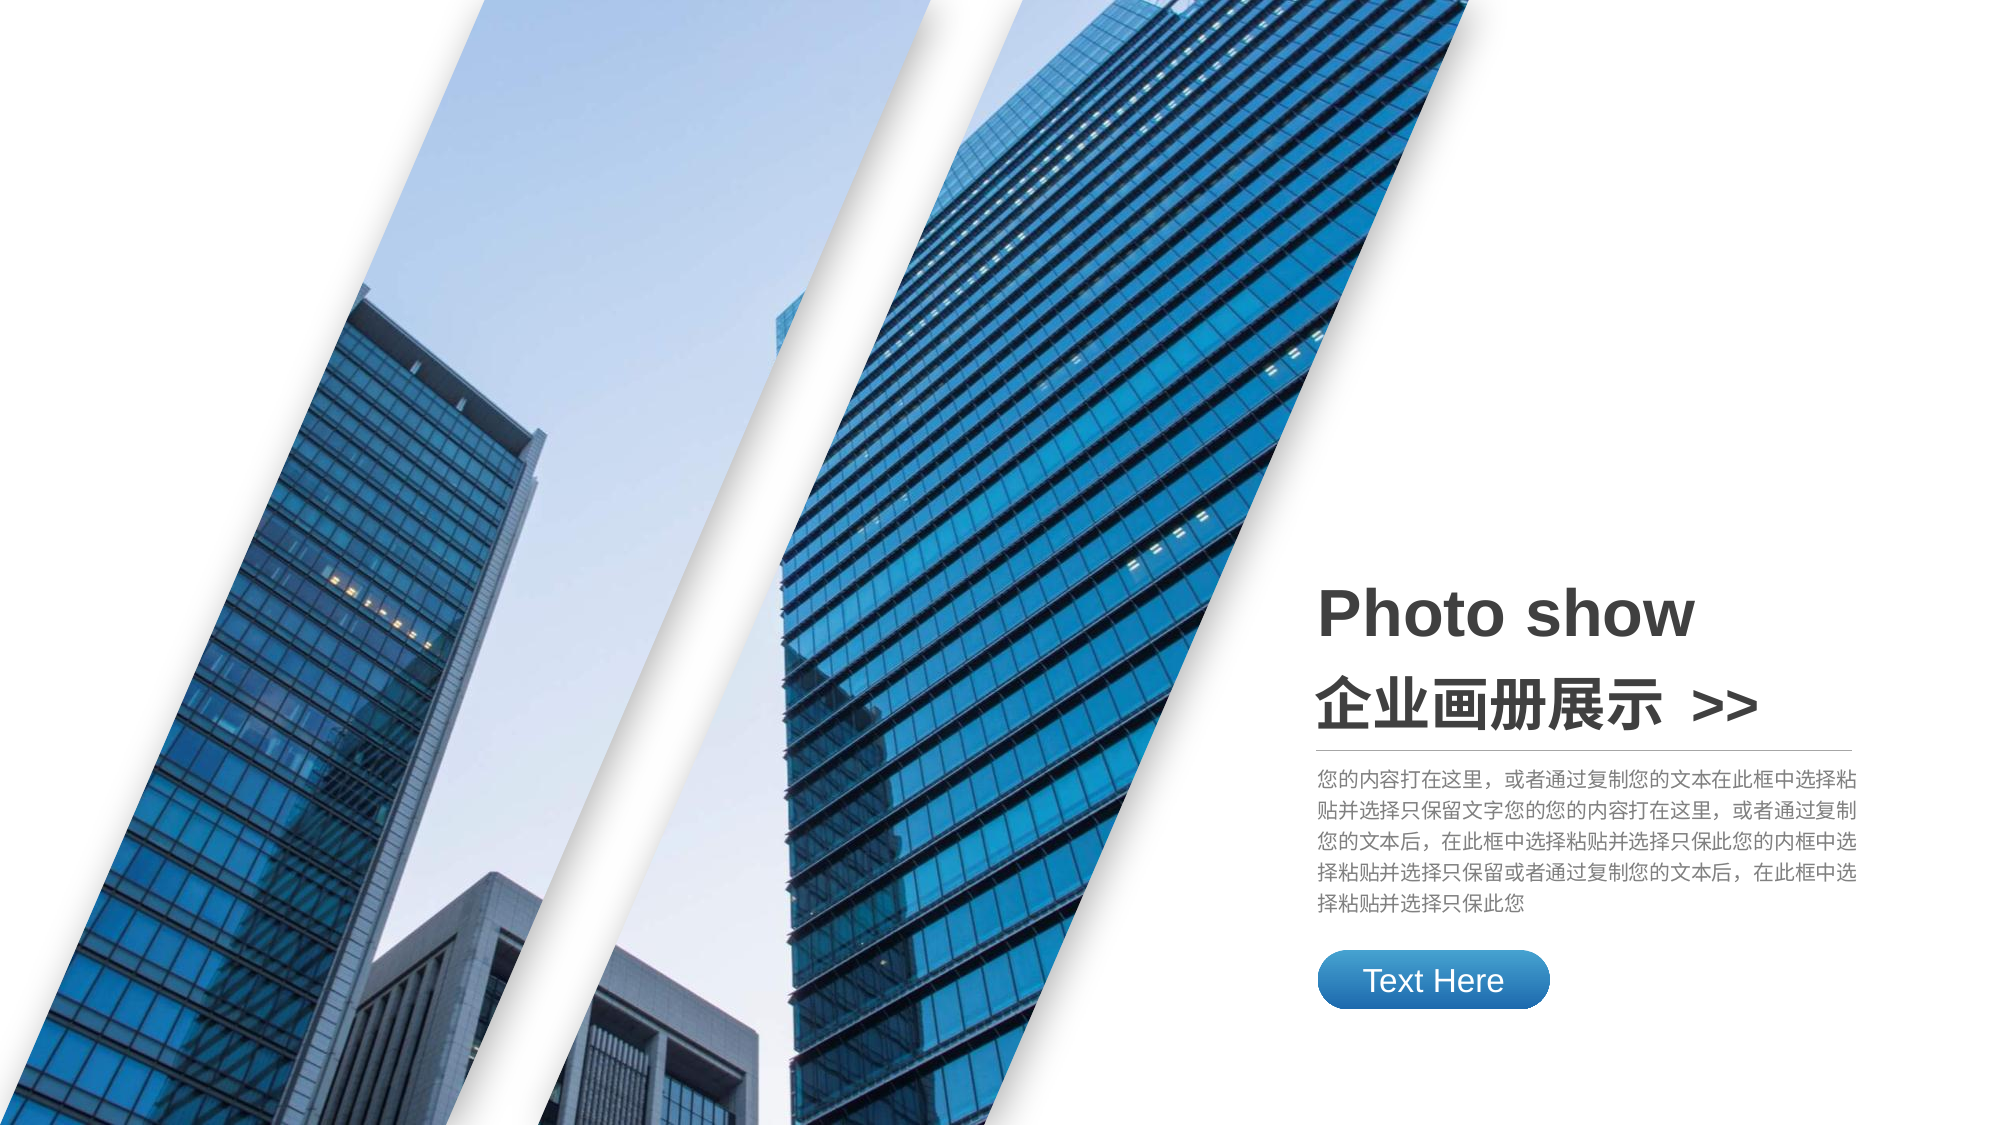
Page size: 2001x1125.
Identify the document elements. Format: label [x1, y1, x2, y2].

text_box [1469, 562, 1874, 1009]
picture [0, 0, 1469, 1125]
